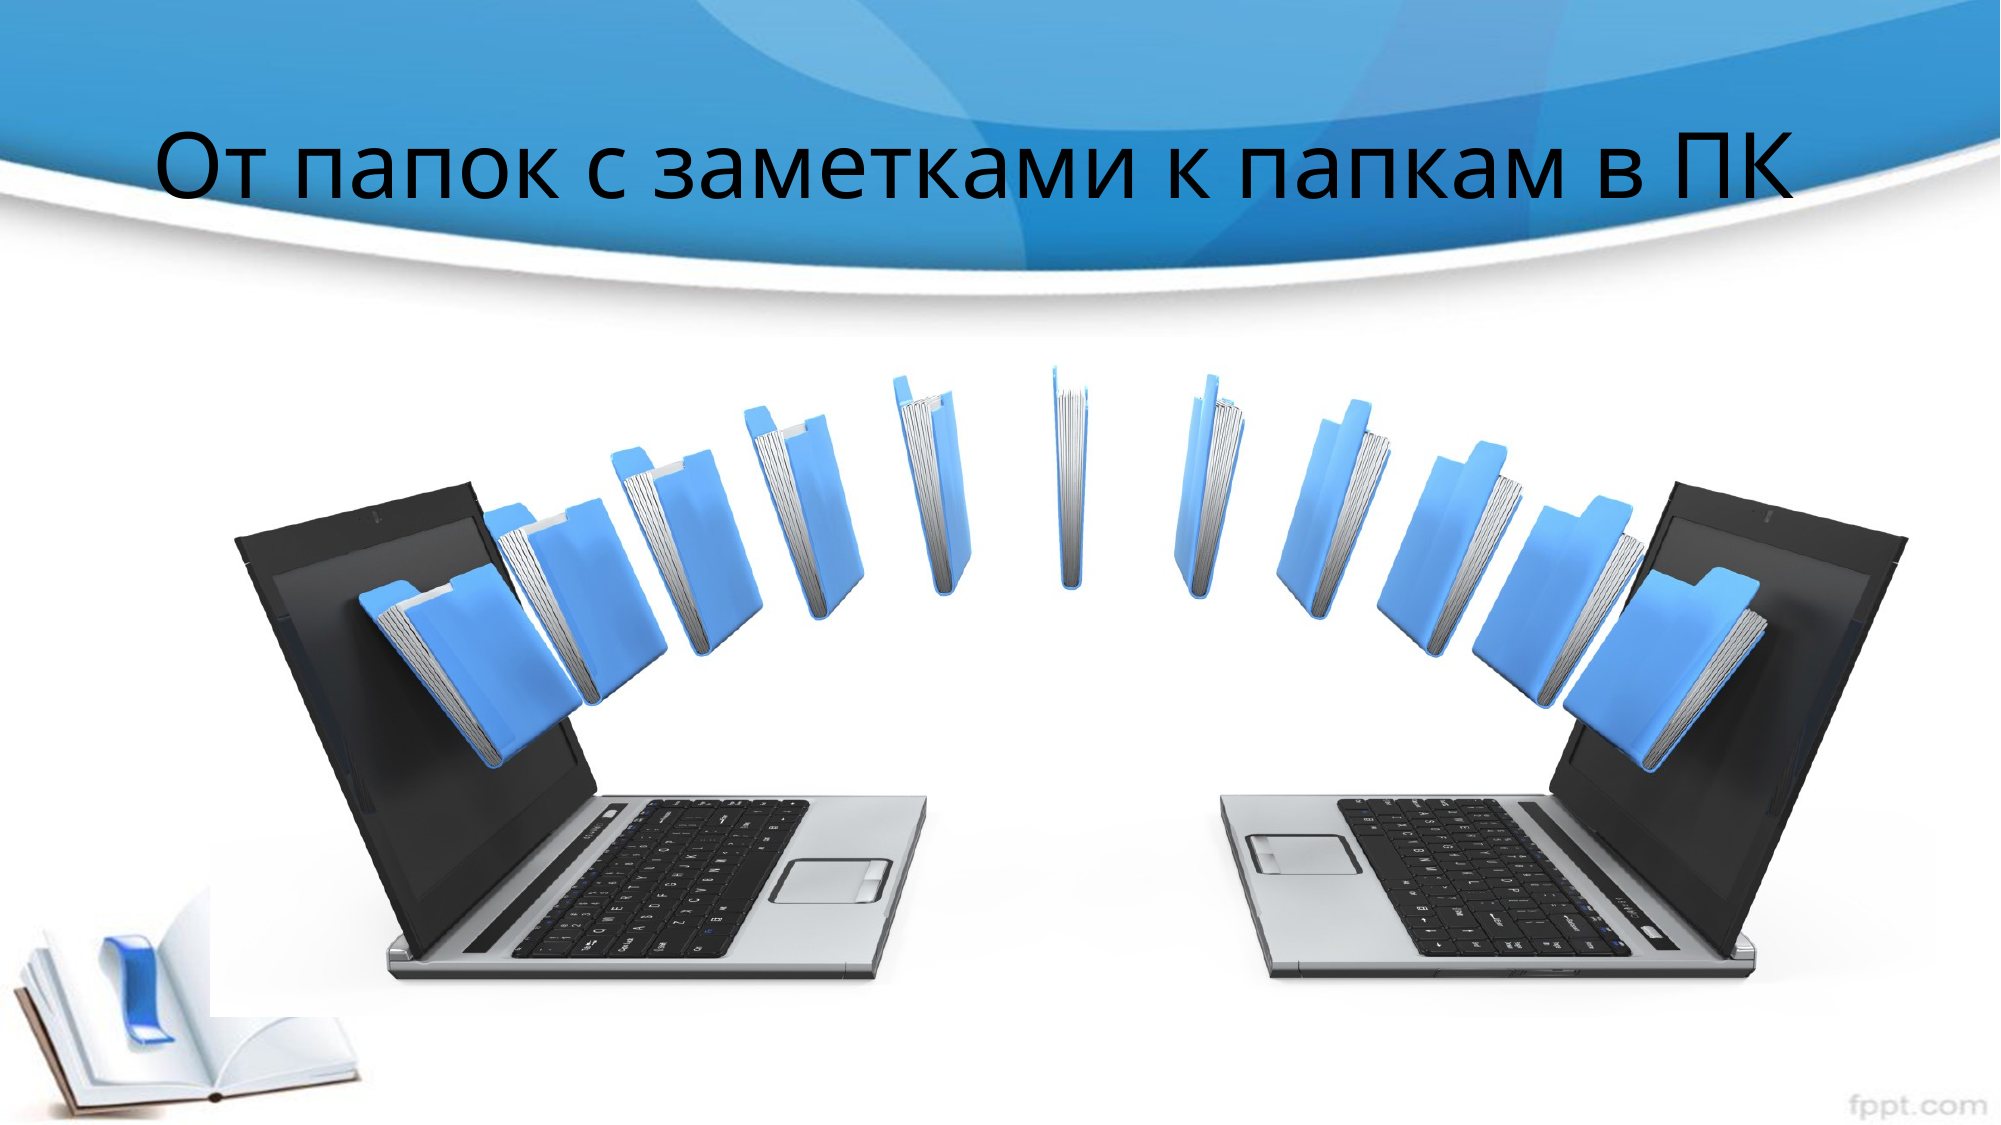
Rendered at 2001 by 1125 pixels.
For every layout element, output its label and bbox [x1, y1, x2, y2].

picture [0, 0, 2000, 1125]
list [210, 337, 1936, 1017]
